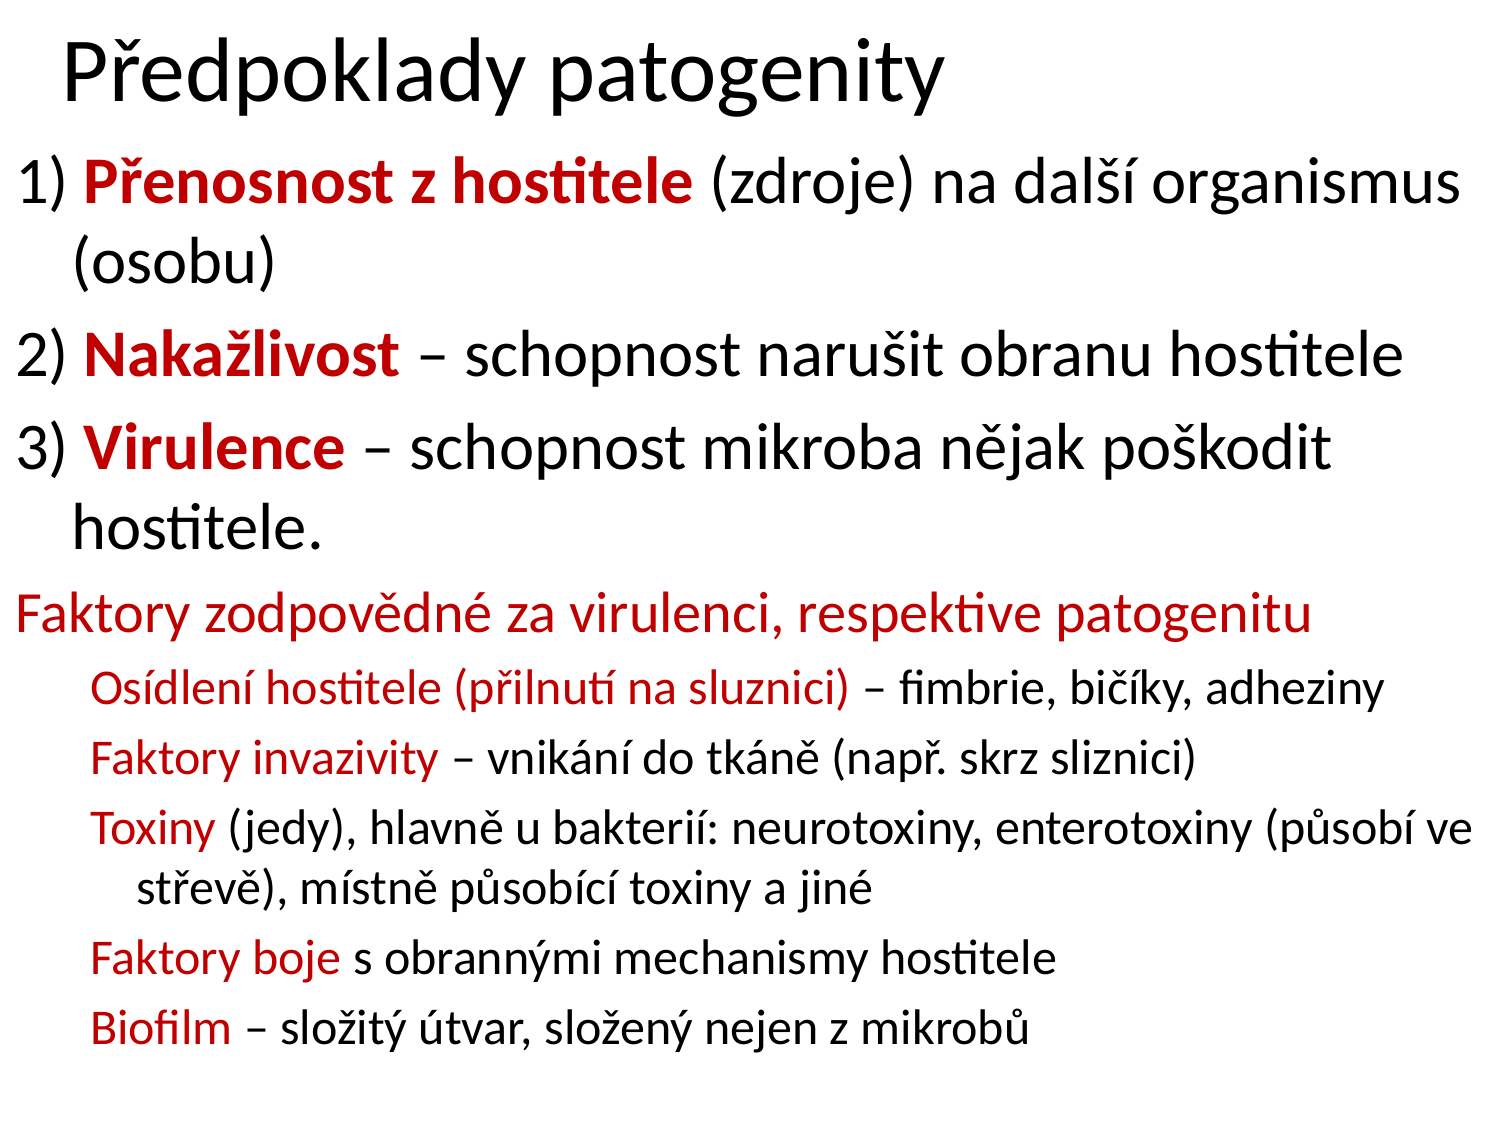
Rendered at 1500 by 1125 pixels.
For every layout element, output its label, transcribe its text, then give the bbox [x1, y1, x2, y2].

list 1) Přenosnost z hostitele (zdroje) na další organismus (osobu) 2) Nakažlivost – schopnost narušit obranu hostitele 3) Virulence – schopnost mikroba nějak poškodit hostitele. Faktory zodpovědné za virulenci, respektive patogenitu Osídlení hostitele (přilnutí na sluznici) – fimbrie, bičíky, adheziny Faktory invazivity – vnikání do tkáně (např. skrz sliznici) Toxiny (jedy), hlavně u bakterií: neurotoxiny, enterotoxiny (působí ve střevě), místně působící toxiny a jiné Faktory boje s obrannými mechanismy hostitele Biofilm – složitý útvar, složený nejen z mikrobů [0, 128, 1500, 1125]
title Předpoklady patogenity [46, 0, 1164, 128]
